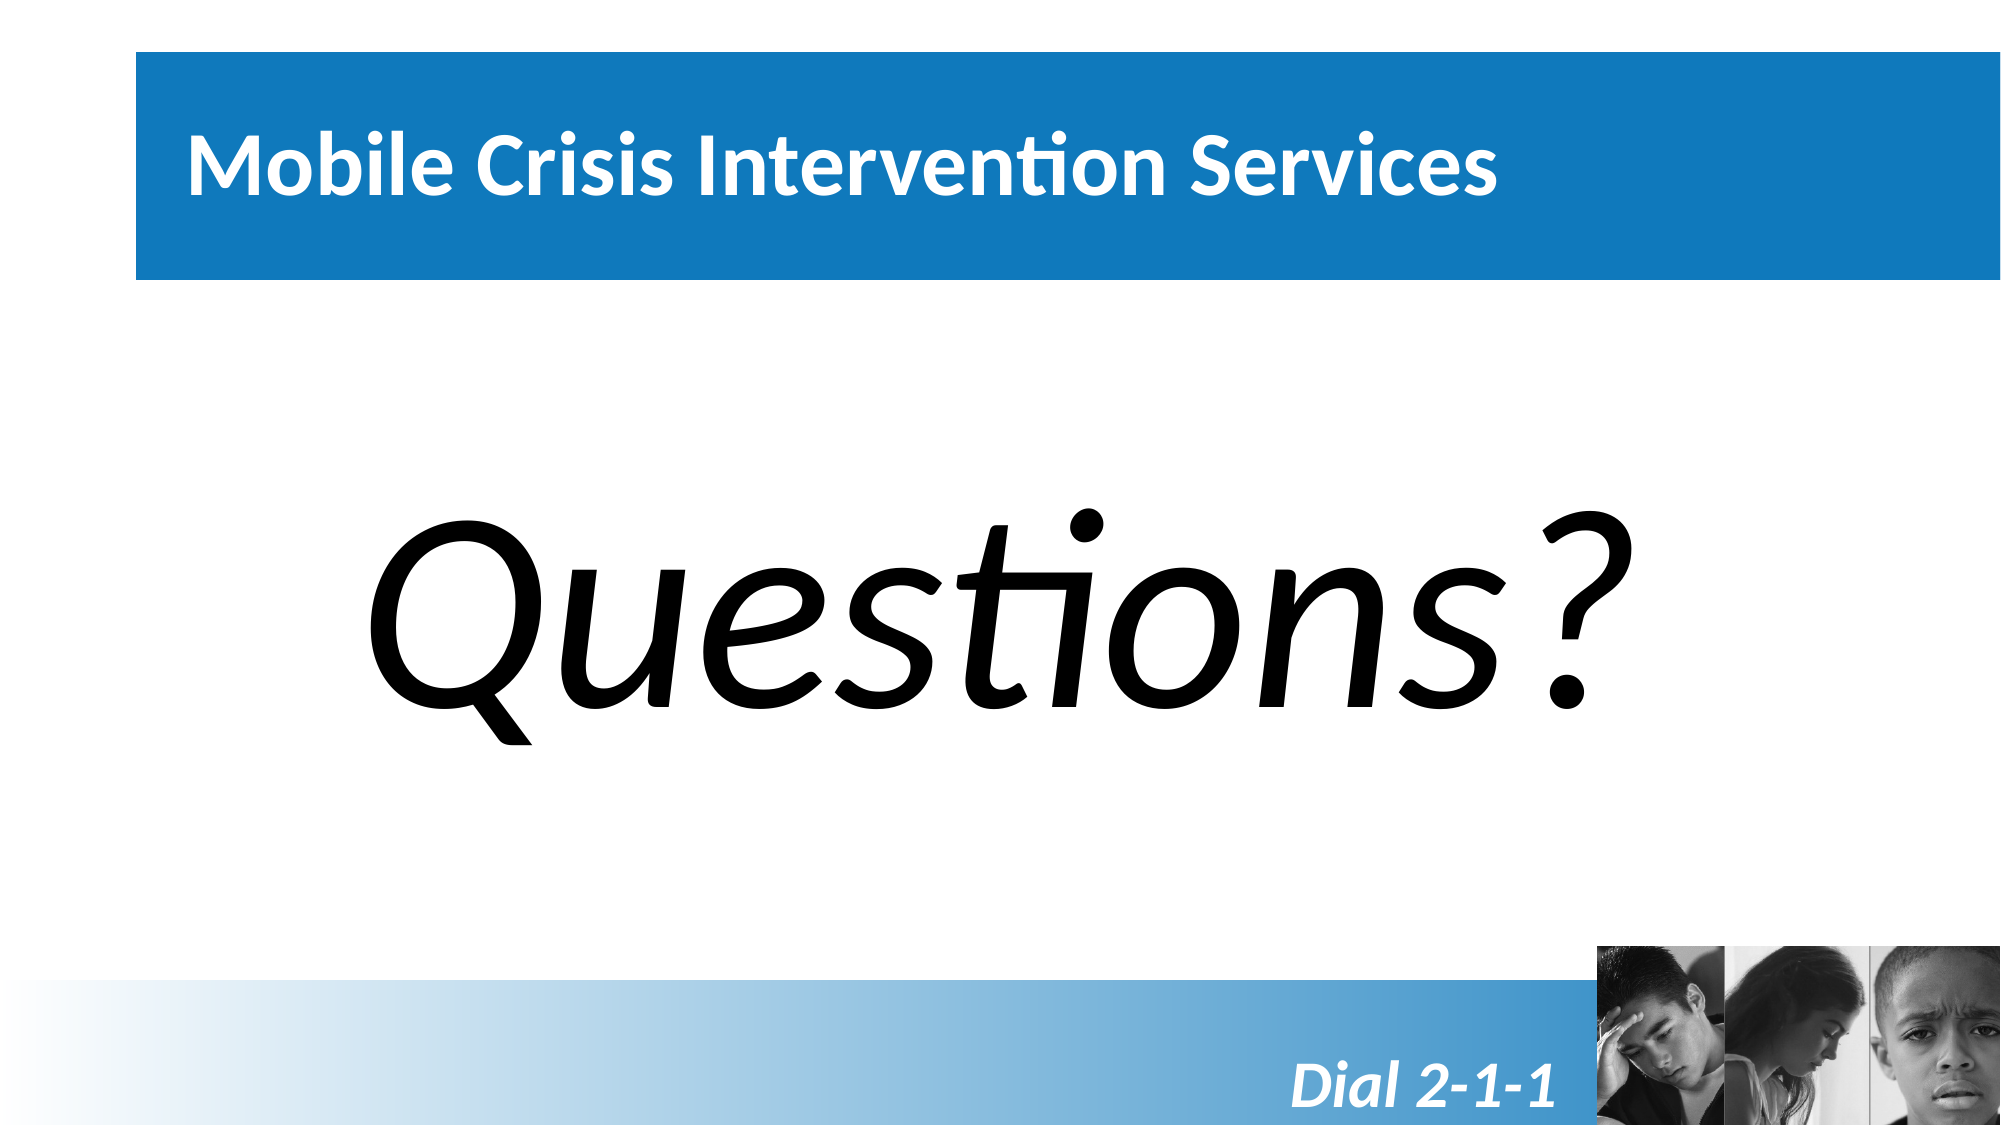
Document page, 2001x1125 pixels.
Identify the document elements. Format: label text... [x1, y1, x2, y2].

list Questions? [137, 299, 1863, 930]
picture [1597, 946, 2000, 1125]
title Mobile Crisis Intervention Services [170, 57, 1974, 275]
